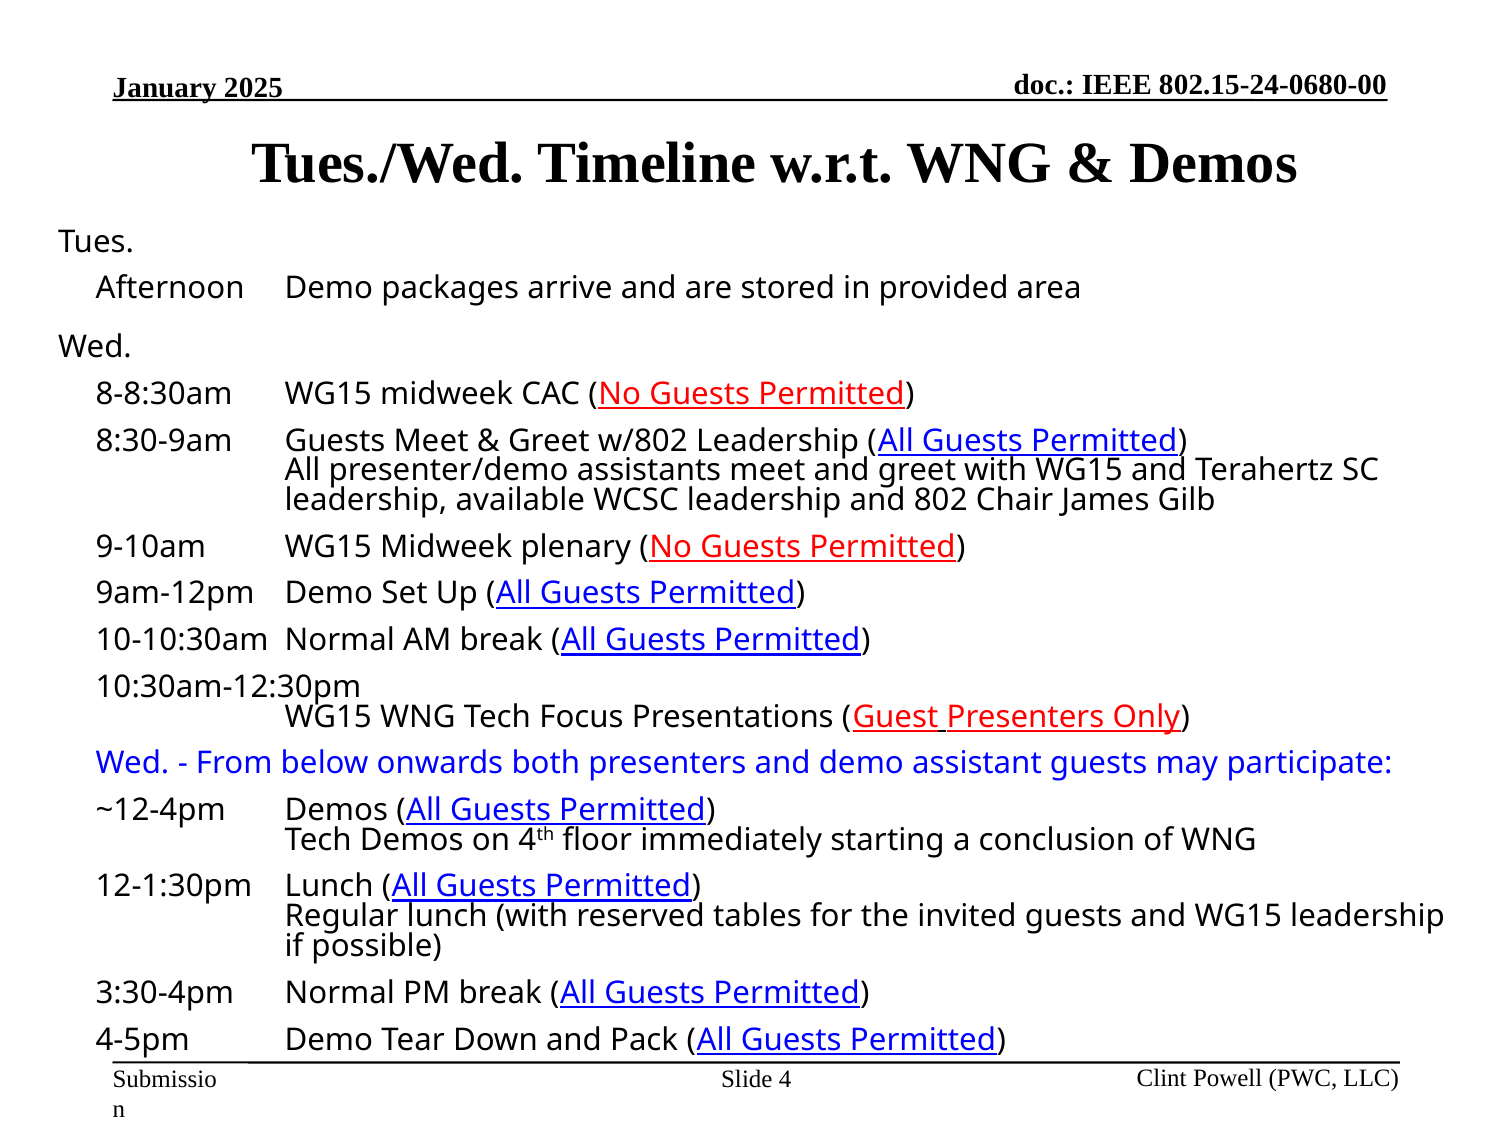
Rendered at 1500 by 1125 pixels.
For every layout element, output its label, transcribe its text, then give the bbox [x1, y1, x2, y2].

text_box Tues./Wed. Timeline w.r.t. WNG & Demos [112, 97, 1438, 220]
slide_number Slide 4 [712, 1062, 800, 1093]
text_box Tues. Afternoon Demo packages arrive and are stored in provided area Wed. 8-8:30am WG15 midweek CAC (No Guests Permitted) 8:30-9am Guests Meet & Greet w/802 Leadership (All Guests Permitted) All presenter/demo assistants meet and greet with WG15 and Terahertz SC leadership, available WCSC leadership and 802 Chair James Gilb 9-10am WG15 Midweek plenary (No Guests Permitted) 9am-12pm Demo Set Up (All Guests Permitted) 10-10:30am Normal AM break (All Guests Permitted) 10:30am-12:30pm WG15 WNG Tech Focus Presentations (Guest Presenters Only) Wed. - From below onwards both presenters and demo assistant guests may participate: ~12-4pm Demos (All Guests Permitted) Tech Demos on 4th floor immediately starting a conclusion of WNG 12-1:30pm Lunch (All Guests Permitted) Regular lunch (with reserved tables for the invited guests and WG15 leadership if possible) 3:30-4pm Normal PM break (All Guests Permitted) 4-5pm Demo Tear Down and Pack (All Guests Permitted) [24, 220, 1475, 1052]
text_box [1187, 73, 1218, 97]
